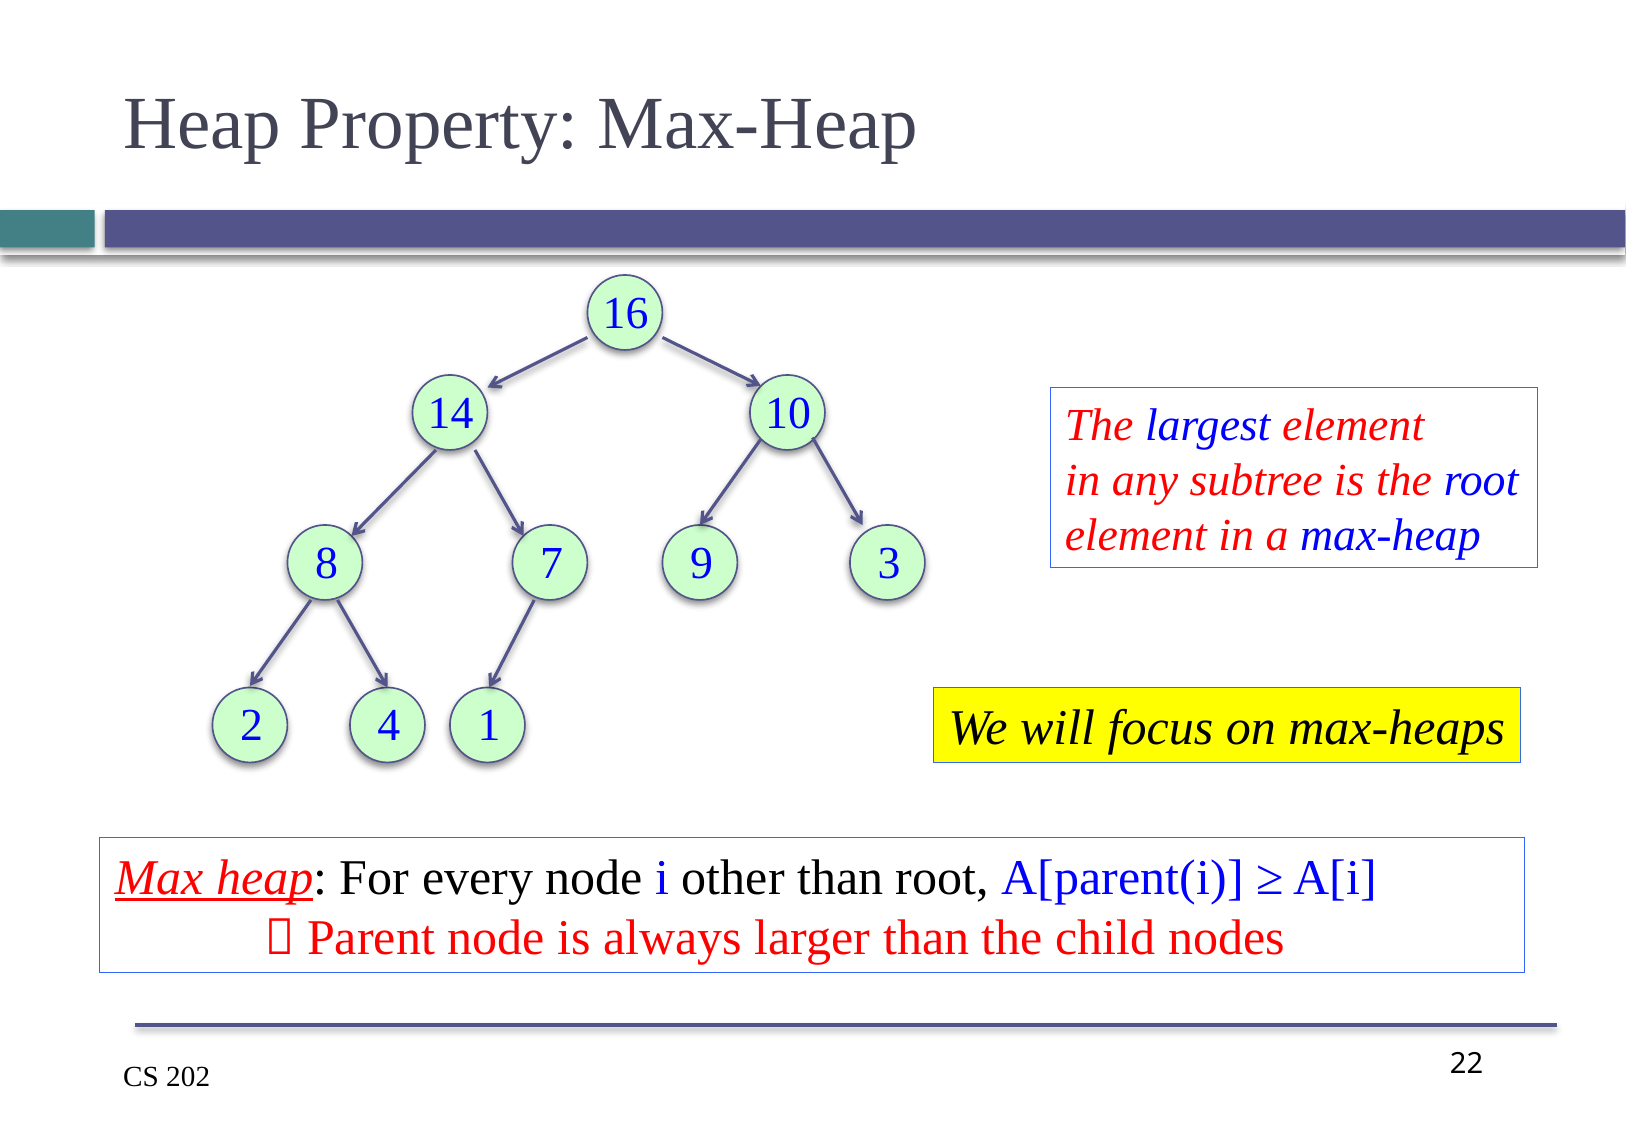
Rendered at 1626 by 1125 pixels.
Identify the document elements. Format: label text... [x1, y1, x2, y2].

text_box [212, 687, 288, 763]
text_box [412, 374, 490, 451]
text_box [662, 337, 762, 387]
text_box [488, 599, 535, 688]
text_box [351, 449, 437, 537]
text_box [587, 274, 665, 351]
text_box Max heap: For every node i other than root, A[parent(i)] ≥ A[i]  Parent node is always larger than the child nodes [99, 837, 1525, 973]
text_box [249, 599, 312, 687]
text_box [749, 374, 827, 451]
text_box We will focus on max-heaps [933, 687, 1521, 763]
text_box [662, 524, 738, 601]
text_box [337, 599, 388, 688]
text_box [849, 524, 926, 601]
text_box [812, 437, 863, 526]
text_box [512, 524, 588, 601]
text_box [474, 449, 524, 537]
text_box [699, 438, 762, 526]
title Heap Property: Max-Heap [108, 37, 1558, 200]
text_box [287, 524, 363, 601]
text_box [487, 337, 588, 388]
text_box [349, 687, 426, 763]
text_box The largest element in any subtree is the root element in a max-heap [1050, 387, 1538, 568]
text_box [449, 687, 526, 763]
